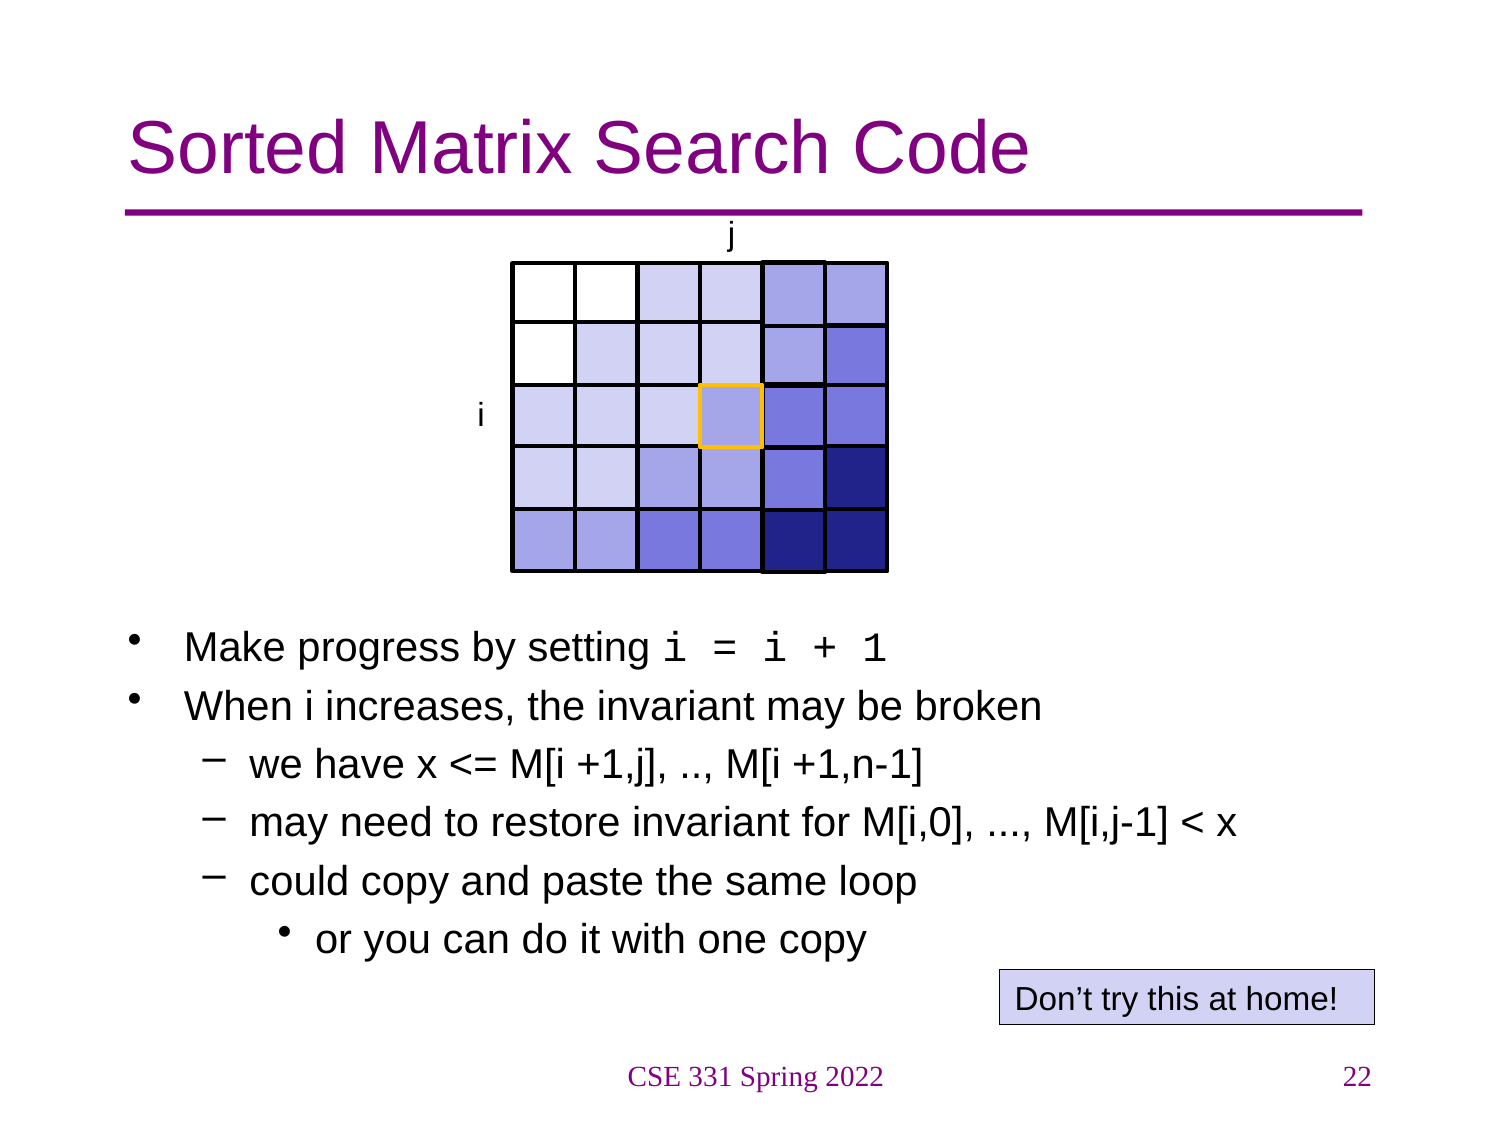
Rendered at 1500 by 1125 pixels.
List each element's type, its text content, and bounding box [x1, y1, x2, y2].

text_box [698, 261, 760, 320]
text_box [827, 261, 889, 328]
text_box [510, 507, 573, 573]
text_box [635, 383, 698, 444]
text_box [510, 383, 573, 444]
text_box j [713, 204, 751, 260]
text_box [573, 261, 635, 320]
text_box [573, 320, 635, 383]
text_box [635, 261, 698, 320]
text_box [635, 444, 698, 507]
text_box [573, 507, 635, 573]
text_box [823, 444, 889, 507]
list Make progress by setting i = i + 1 When i increases, the invariant may be broken we have x <= M[i +1,j], .., M[i +1,n-1] may need to restore invariant for M[i,0], ..., M[i,j-1] < x could copy and paste the same loop or you can do it with one copy [112, 262, 1425, 1000]
text_box [760, 508, 827, 574]
text_box [764, 384, 823, 445]
text_box Don’t try this at home! [999, 969, 1375, 1025]
text_box i [462, 385, 500, 441]
text_box [635, 320, 698, 383]
text_box [573, 383, 635, 444]
text_box [510, 320, 573, 383]
text_box [760, 445, 823, 508]
text_box [698, 320, 760, 383]
text_box [823, 507, 889, 573]
text_box [510, 444, 573, 507]
text_box [823, 328, 889, 383]
text_box [635, 507, 698, 573]
text_box [823, 383, 889, 444]
text_box [698, 383, 764, 449]
text_box [760, 260, 827, 328]
text_box [760, 328, 823, 384]
text_box [698, 449, 760, 507]
footer CSE 331 Spring 2022 [474, 1049, 1038, 1125]
text_box [573, 444, 635, 507]
slide_number 22 [1074, 1049, 1388, 1125]
text_box [510, 261, 573, 320]
text_box [698, 507, 760, 573]
title Sorted Matrix Search Code [112, 50, 1388, 238]
